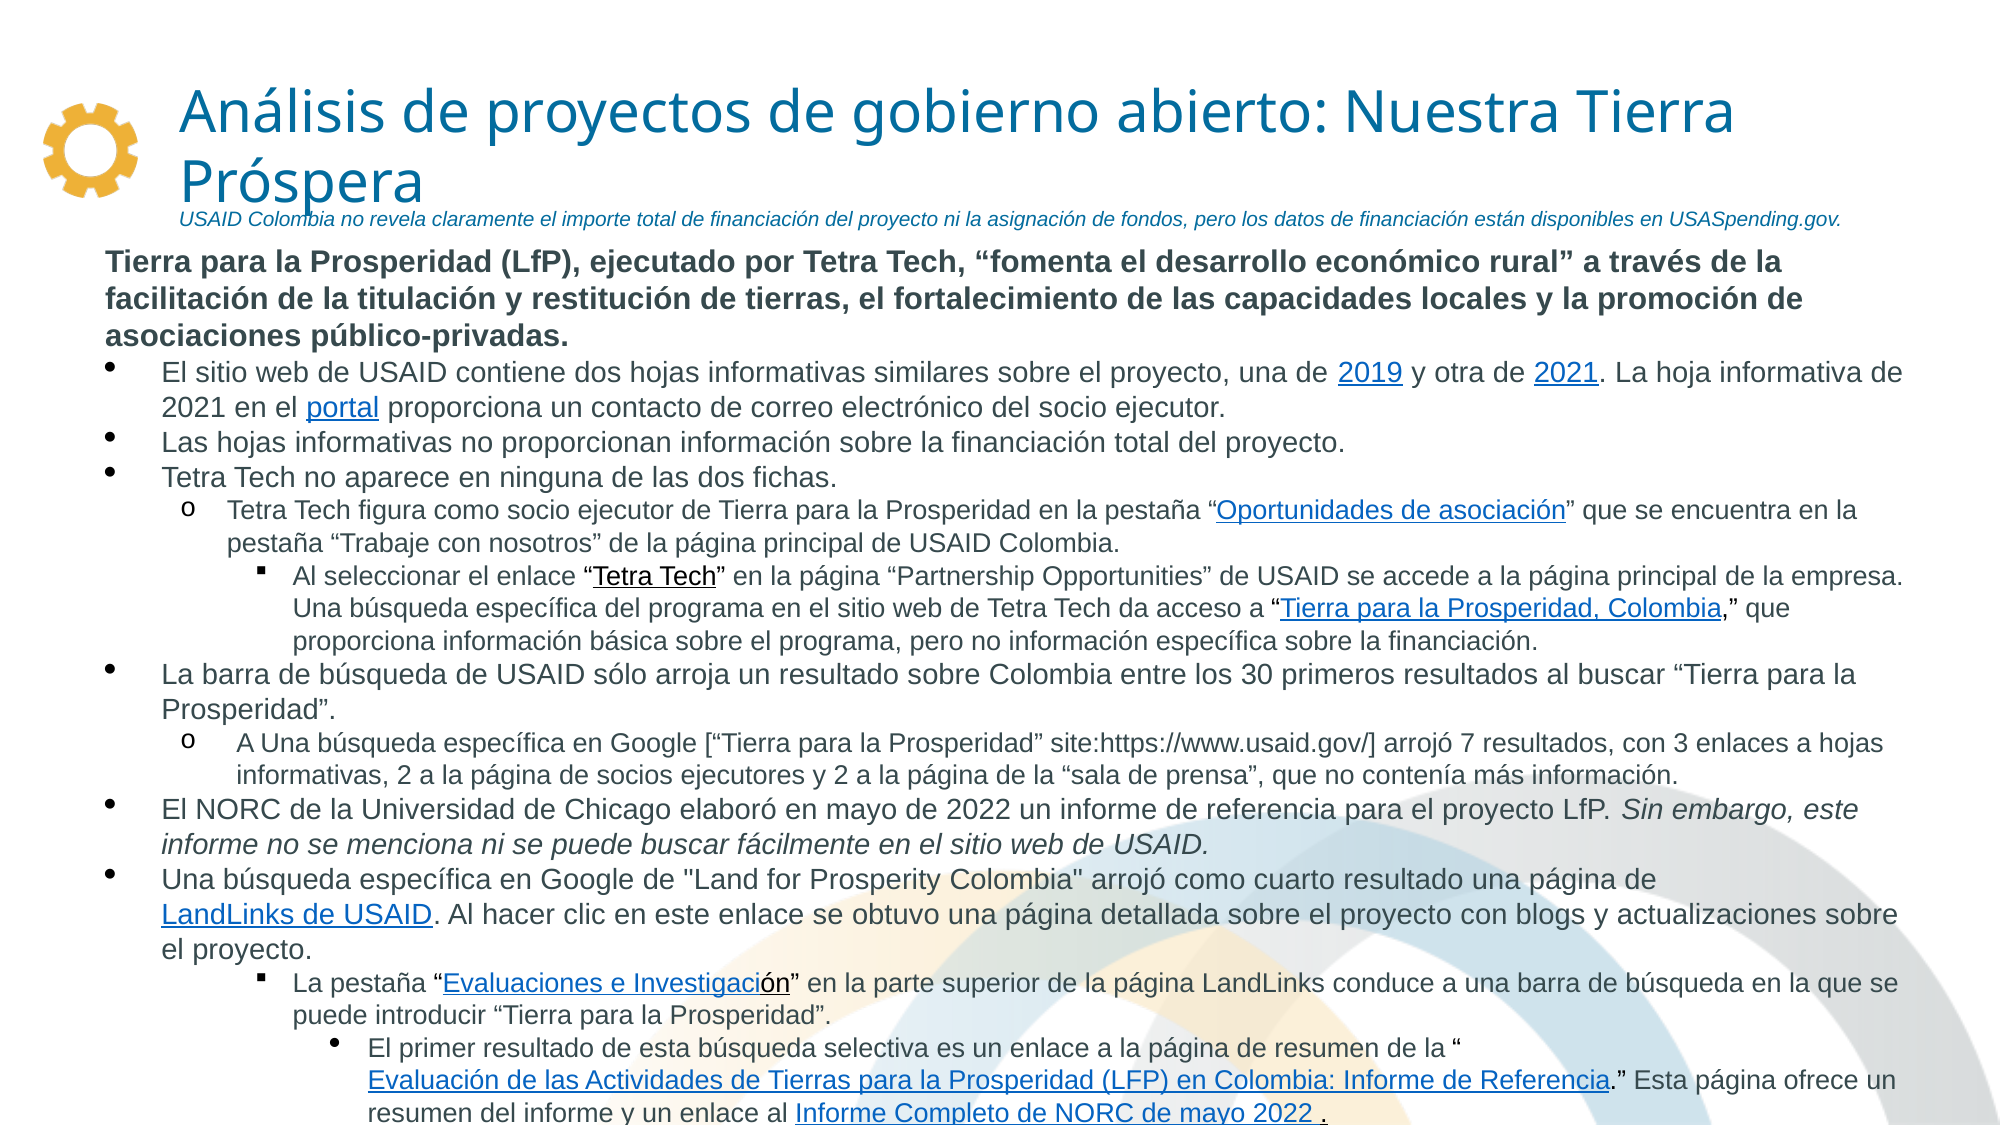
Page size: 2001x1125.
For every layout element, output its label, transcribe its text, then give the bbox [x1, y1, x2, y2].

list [597, 774, 2000, 1125]
picture [42, 103, 138, 198]
text_box Tierra para la Prosperidad (LfP), ejecutado por Tetra Tech, “fomenta el desarrollo económico rural” a través de la facilitación de la titulación y restitución de tierras, el fortalecimiento de las capacidades locales y la promoción de asociaciones público-privadas. El sitio web de USAID contiene dos hojas informativas similares sobre el proyecto, una de 2019 y otra de 2021. La hoja informativa de 2021 en el portal proporciona un contacto de correo electrónico del socio ejecutor. Las hojas informativas no proporcionan información sobre la financiación total del proyecto. Tetra Tech no aparece en ninguna de las dos fichas. Tetra Tech figura como socio ejecutor de Tierra para la Prosperidad en la pestaña “Oportunidades de asociación” que se encuentra en la pestaña “Trabaje con nosotros” de la página principal de USAID Colombia. Al seleccionar el enlace “Tetra Tech” en la página “Partnership Opportunities” de USAID se accede a la página principal de la empresa. Una búsqueda específica del programa en el sitio web de Tetra Tech da acceso a “Tierra para la Prosperidad, Colombia,” que proporciona información básica sobre el programa, pero no información específica sobre la financiación. La barra de búsqueda de USAID sólo arroja un resultado sobre Colombia entre los 30 primeros resultados al buscar “Tierra para la Prosperidad”. A Una búsqueda específica en Google [“Tierra para la Prosperidad” site:https://www.usaid.gov/] arrojó 7 resultados, con 3 enlaces a hojas informativas, 2 a la página de socios ejecutores y 2 a la página de la “sala de prensa”, que no contenía más información. El NORC de la Universidad de Chicago elaboró en mayo de 2022 un informe de referencia para el proyecto LfP. Sin embargo, este informe no se menciona ni se puede buscar fácilmente en el sitio web de USAID. Una búsqueda específica en Google de "Land for Prosperity Colombia" arrojó como cuarto resultado una página de LandLinks de USAID. Al hacer clic en este enlace se obtuvo una página detallada sobre el proyecto con blogs y actualizaciones sobre el proyecto. La pestaña “Evaluaciones e Investigación” en la parte superior de la página LandLinks conduce a una barra de búsqueda en la que se puede introducir “Tierra para la Prosperidad”. El primer resultado de esta búsqueda selectiva es un enlace a la página de resumen de la “Evaluación de las Actividades de Tierras para la Prosperidad (LFP) en Colombia: Informe de Referencia.” Esta página ofrece un resumen del informe y un enlace al Informe Completo de NORC de mayo 2022 . [90, 233, 1934, 1031]
title Análisis de proyectos de gobierno abierto: Nuestra Tierra Próspera [164, 101, 1954, 188]
text_box USAID Colombia no revela claramente el importe total de financiación del proyecto ni la asignación de fondos, pero los datos de financiación están disponibles en USASpending.gov. [164, 197, 2000, 238]
